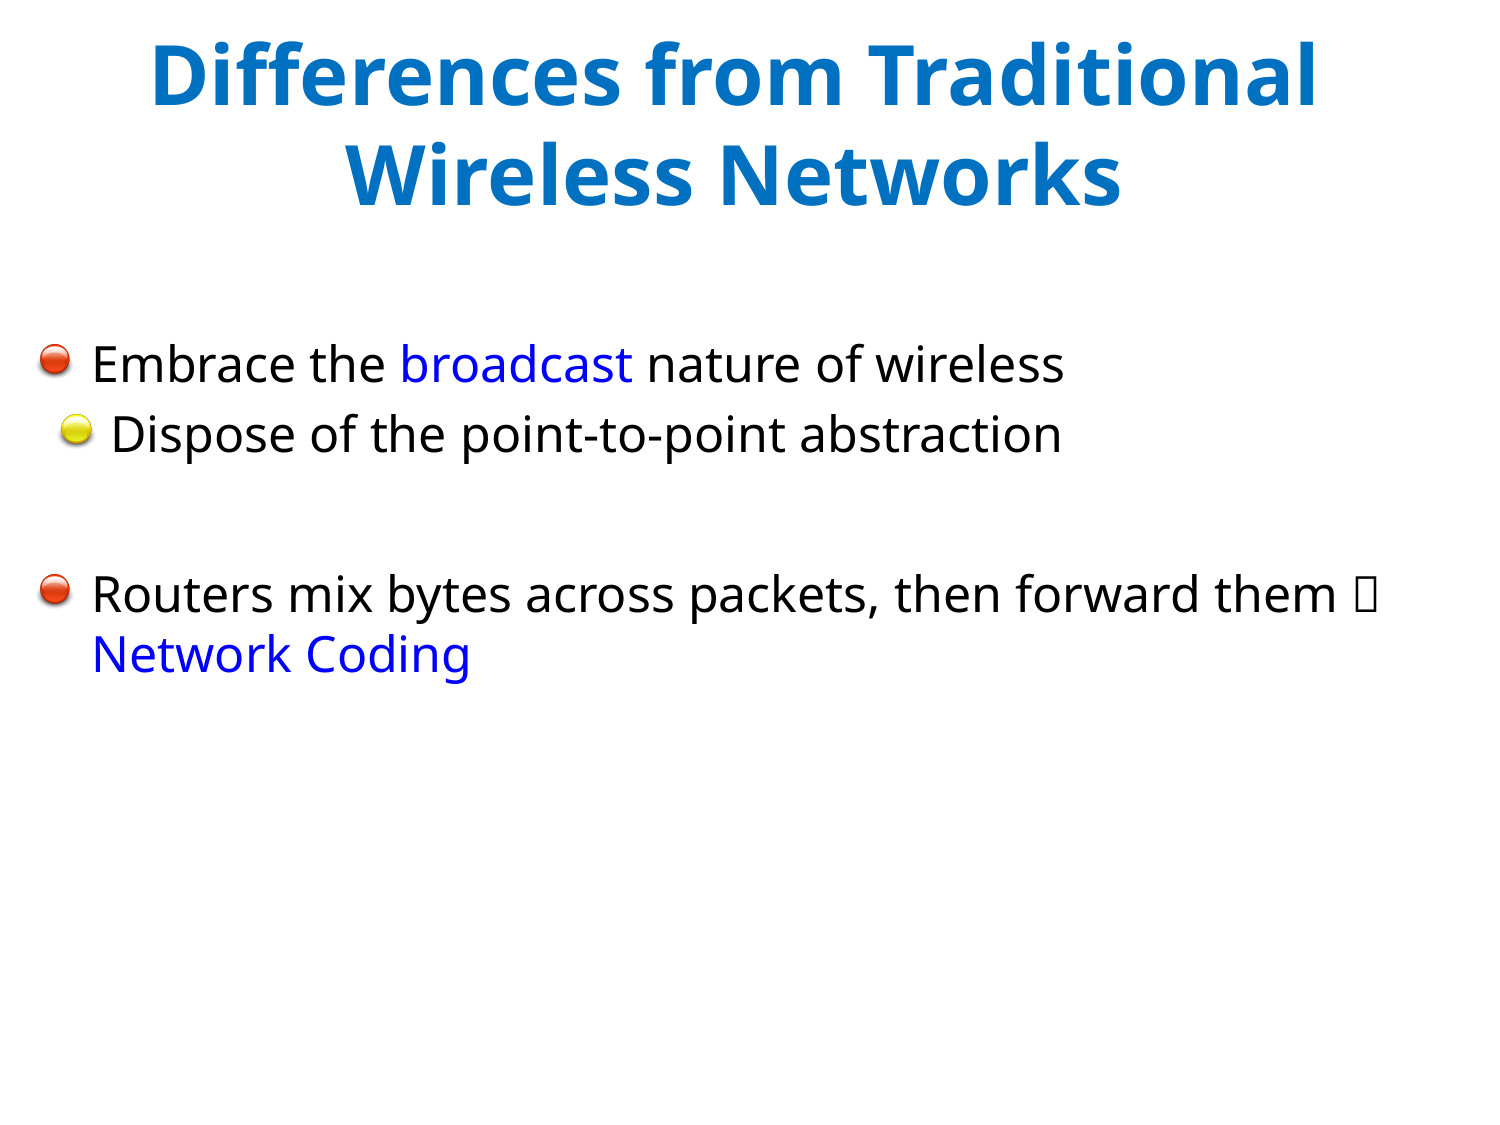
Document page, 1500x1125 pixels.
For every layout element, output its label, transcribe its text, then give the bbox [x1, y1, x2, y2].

picture [35, 574, 75, 610]
title Differences from Traditional Wireless Networks [40, 27, 1429, 216]
picture [35, 344, 75, 380]
list Embrace the broadcast nature of wireless Dispose of the point-to-point abstraction Routers mix bytes across packets, then forward them  Network Coding [19, 324, 1500, 1088]
picture [56, 414, 97, 450]
